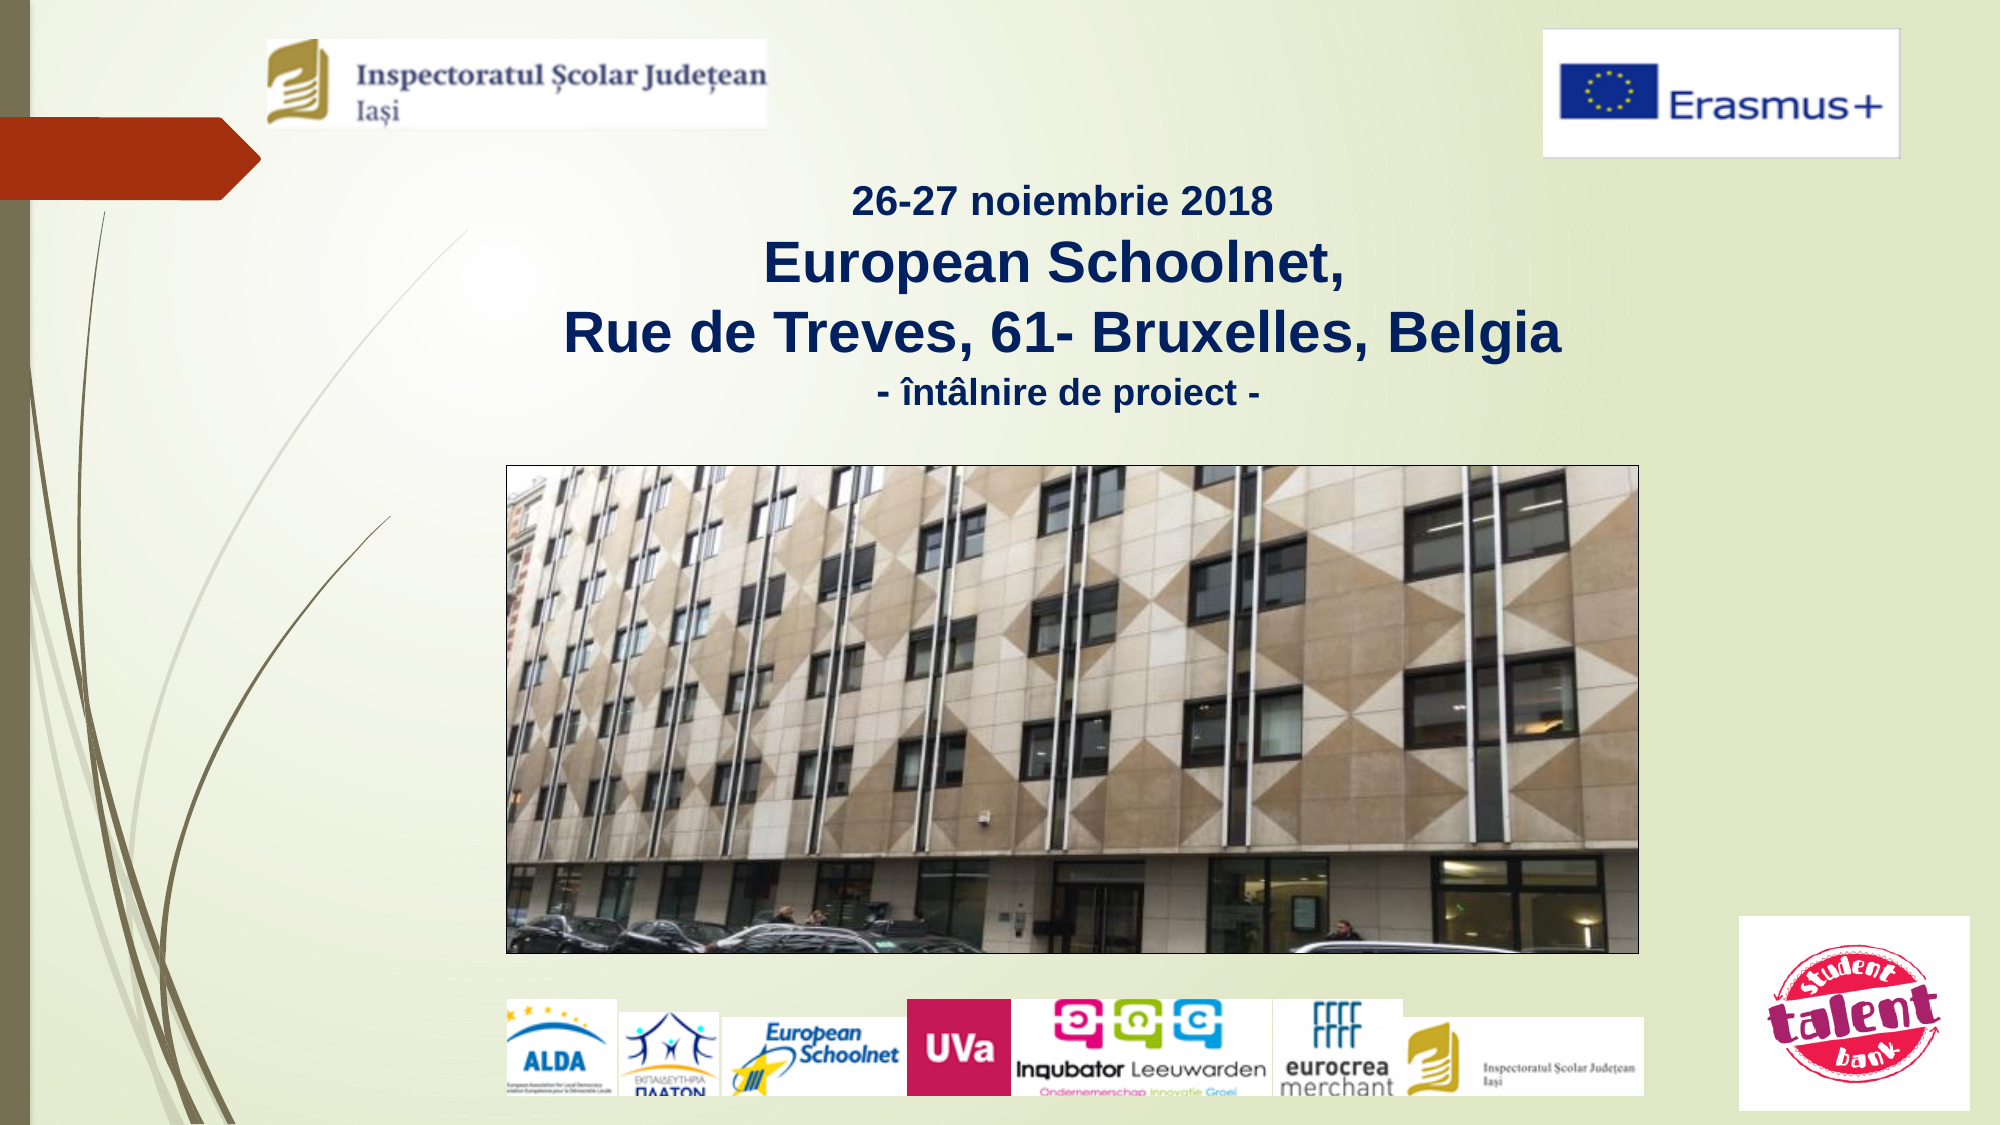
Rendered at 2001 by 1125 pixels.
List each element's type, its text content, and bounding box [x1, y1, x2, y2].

picture [1543, 28, 1901, 160]
picture [506, 465, 1639, 955]
picture [506, 999, 1669, 1096]
picture [267, 39, 770, 133]
title 26-27 noiembrie 2018 European Schoolnet, Rue de Treves, 61- Bruxelles, Belgia - întâlnire de proiect - [430, 166, 1695, 480]
picture [1739, 916, 1970, 1111]
